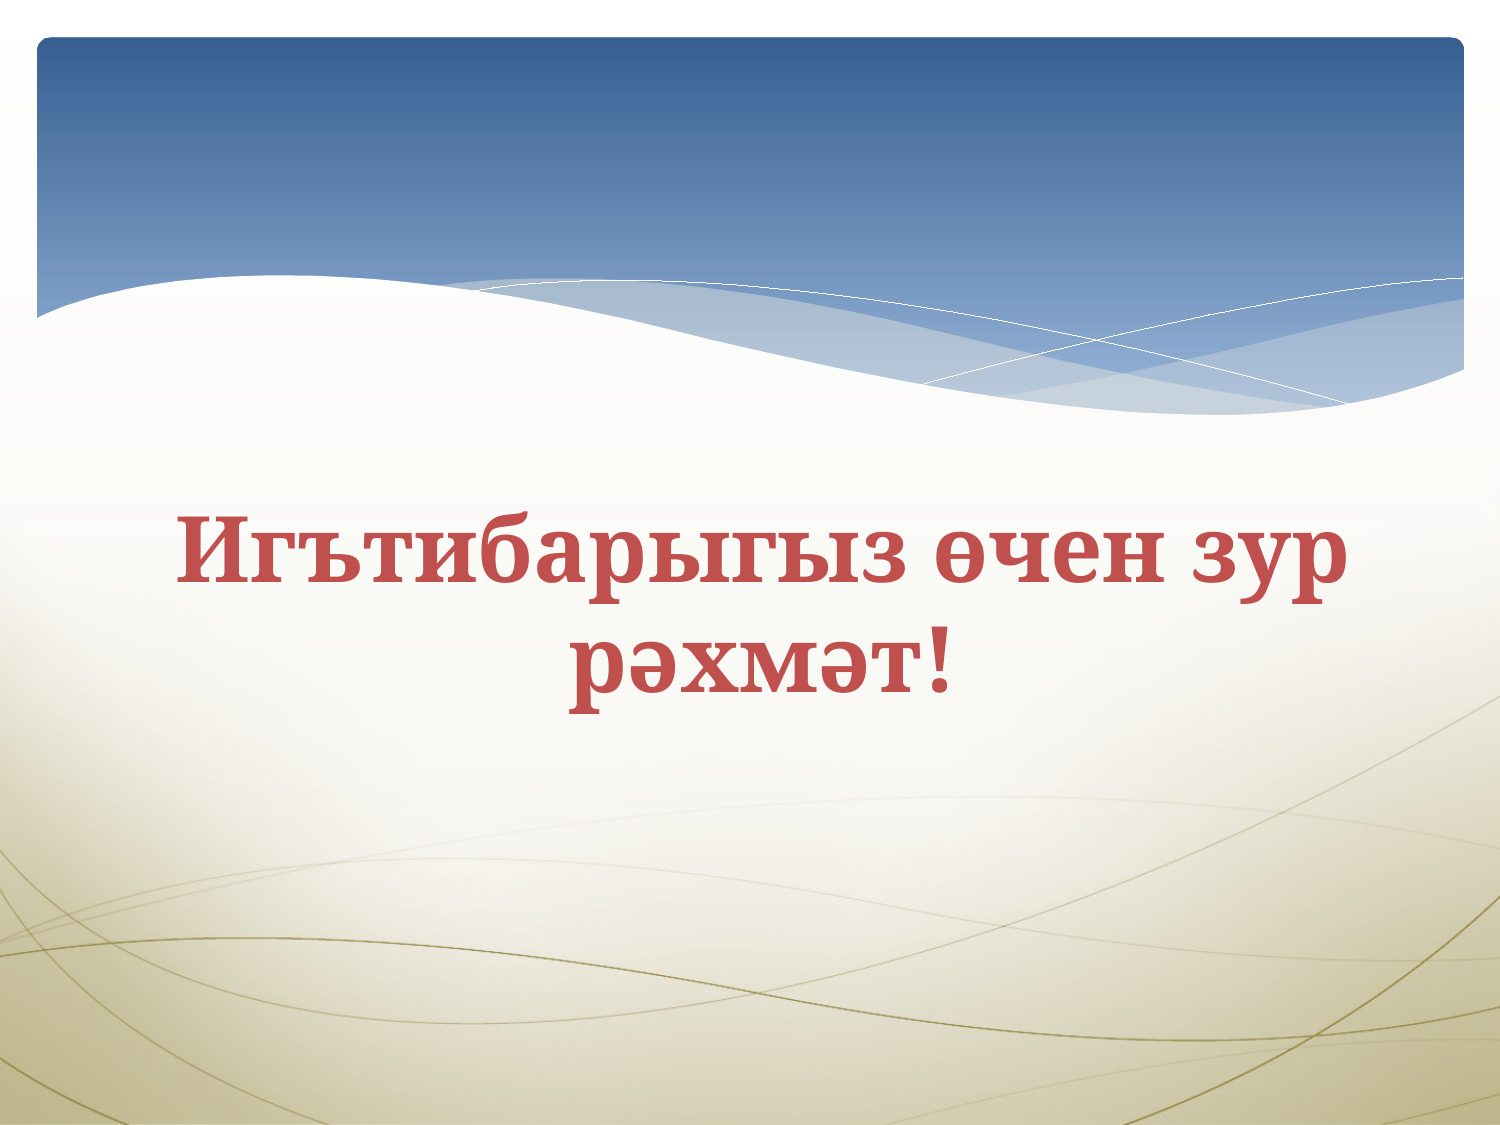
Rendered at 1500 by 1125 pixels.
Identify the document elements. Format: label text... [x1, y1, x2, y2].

title Игътибарыгыз өчен зур рәхмәт! [88, 373, 1439, 828]
